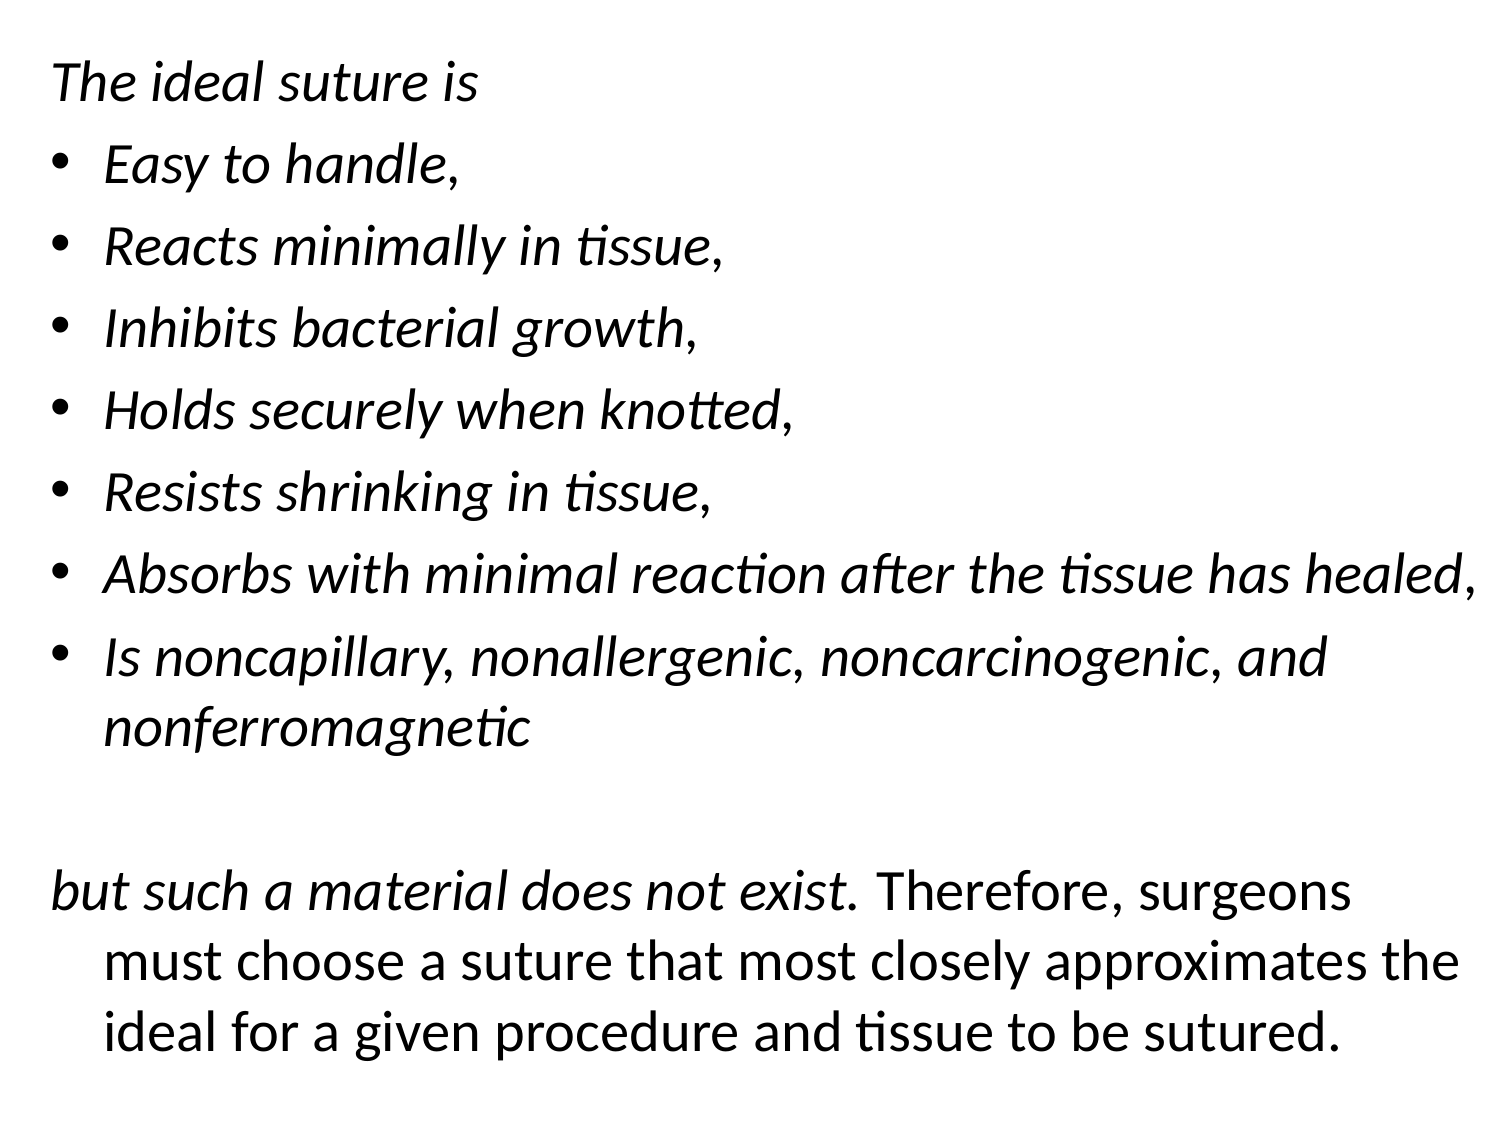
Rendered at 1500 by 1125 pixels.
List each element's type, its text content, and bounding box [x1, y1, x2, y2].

list The ideal suture is Easy to handle, Reacts minimally in tissue, Inhibits bacterial growth, Holds securely when knotted, Resists shrinking in tissue, Absorbs with minimal reaction after the tissue has healed, Is noncapillary, nonallergenic, noncarcinogenic, and nonferromagnetic but such a material does not exist. Therefore, surgeons must choose a suture that most closely approximates the ideal for a given procedure and tissue to be sutured. [35, 35, 1500, 1090]
